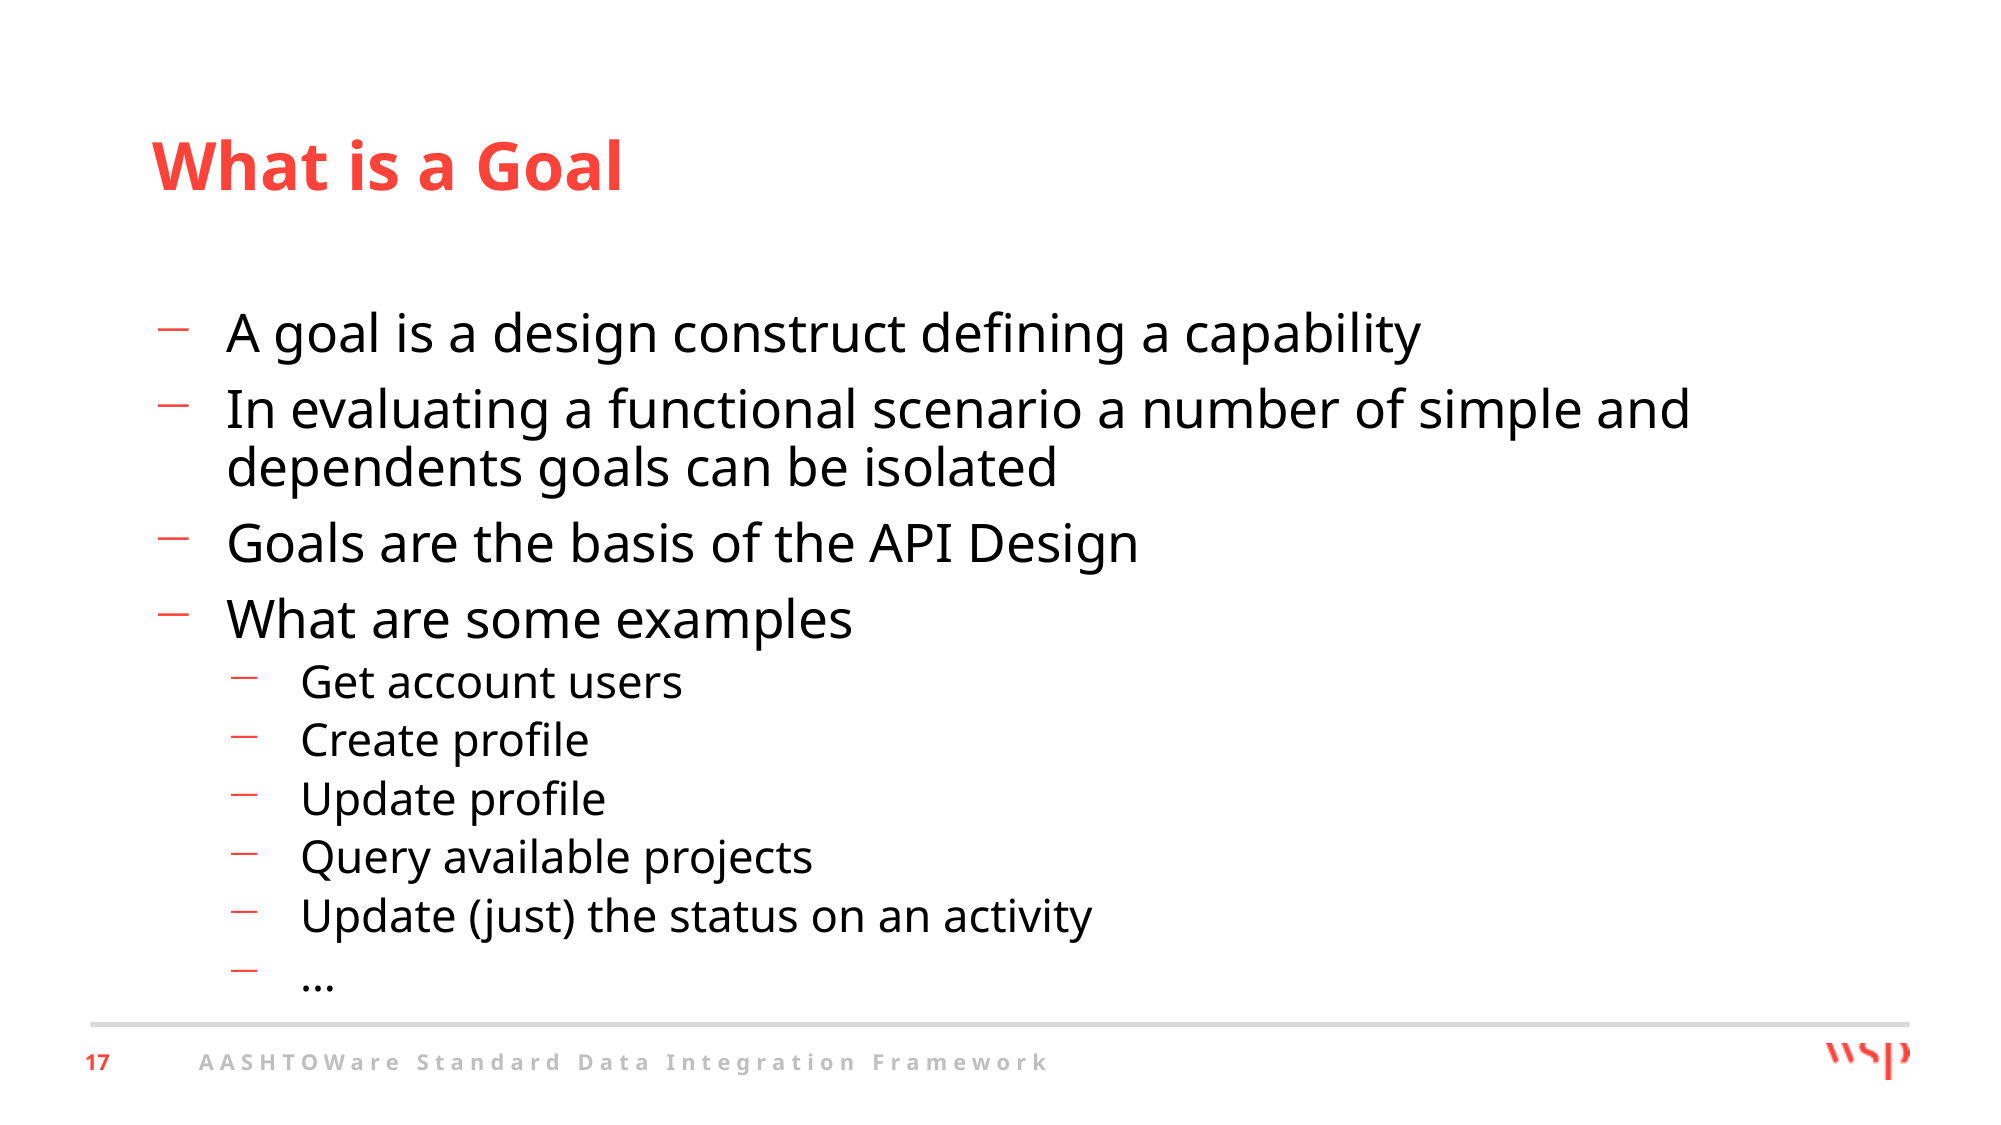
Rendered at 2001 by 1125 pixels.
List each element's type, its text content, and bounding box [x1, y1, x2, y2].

title What is a Goal [137, 59, 1863, 278]
list A goal is a design construct defining a capability In evaluating a functional scenario a number of simple and dependents goals can be isolated Goals are the basis of the API Design What are some examples Get account users Create profile Update profile Query available projects Update (just) the status on an activity … [137, 299, 1863, 1014]
picture [1826, 1043, 1910, 1080]
